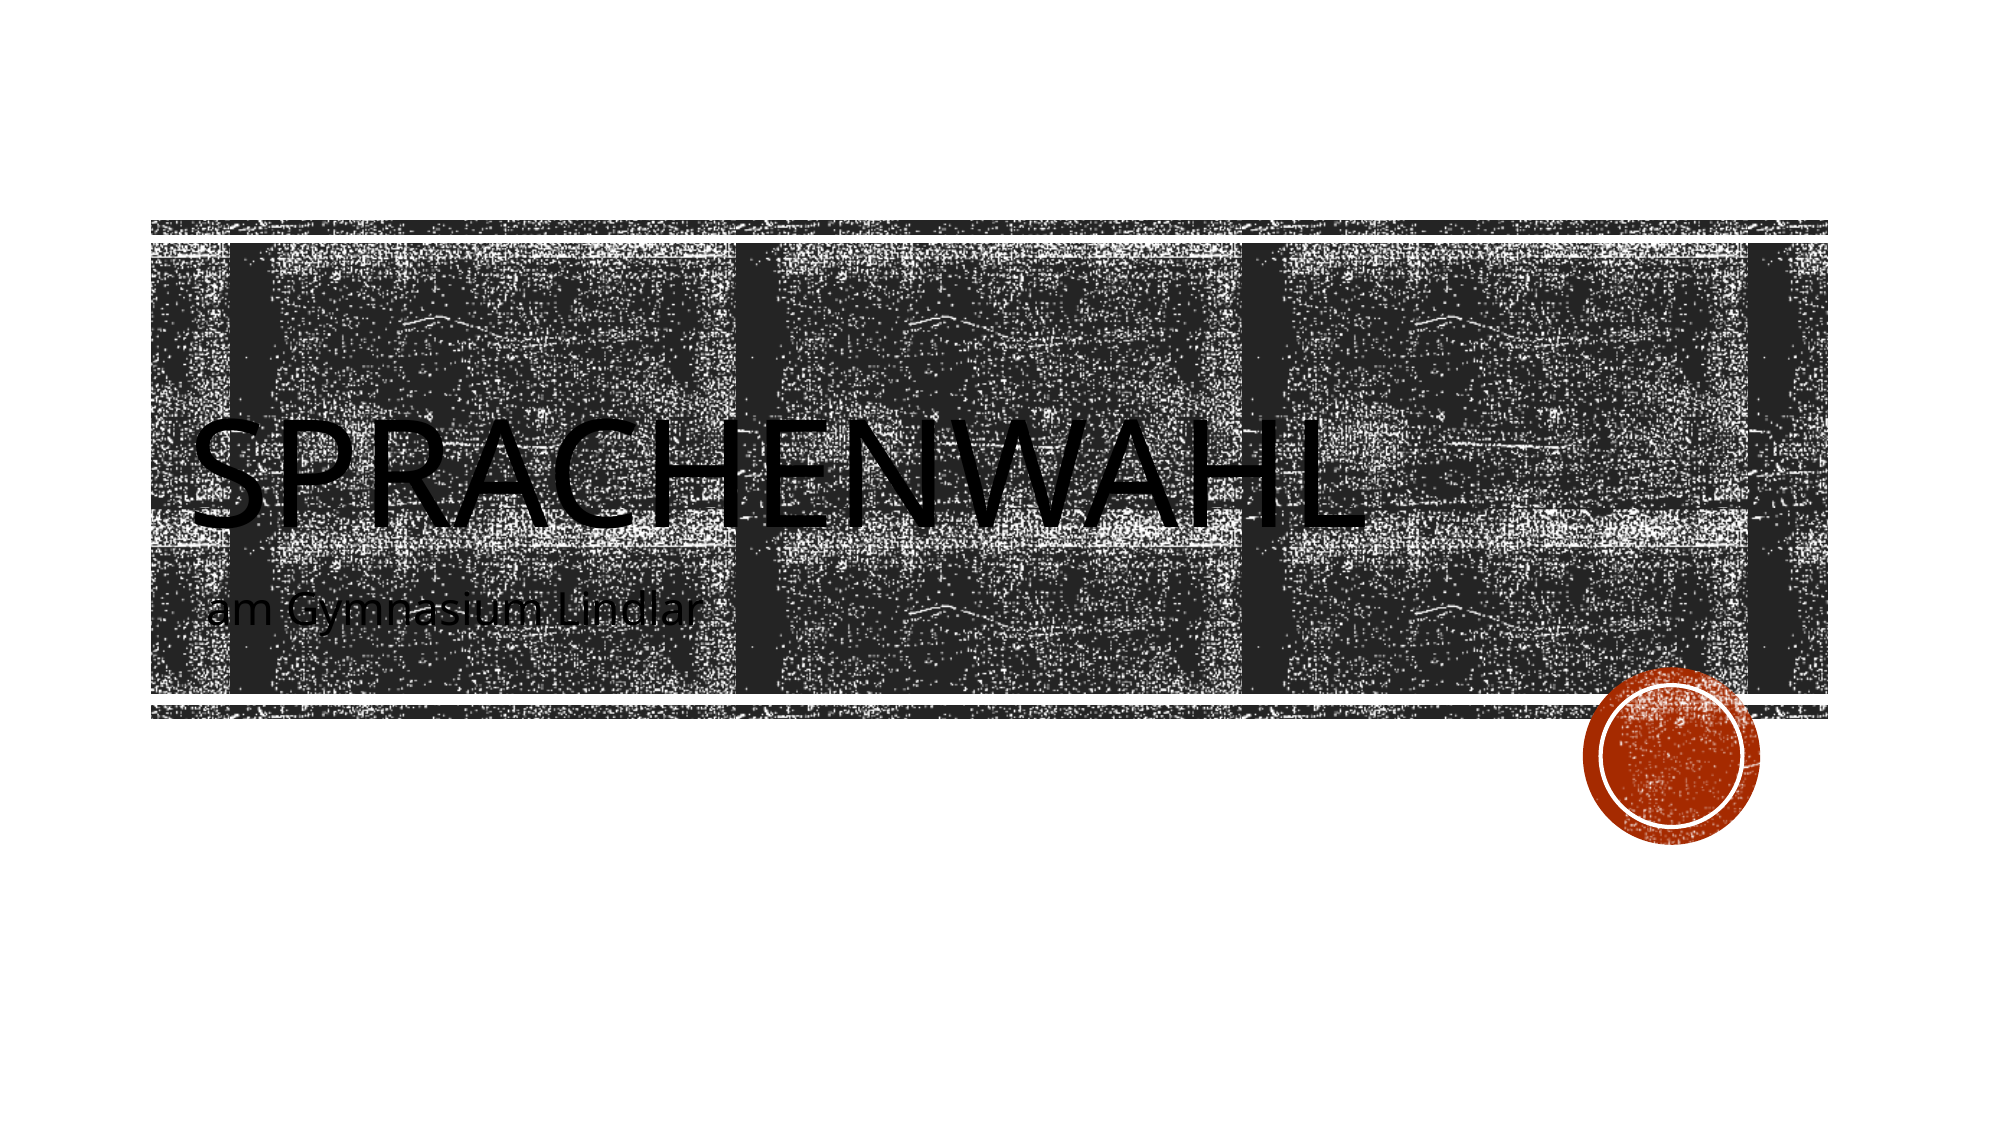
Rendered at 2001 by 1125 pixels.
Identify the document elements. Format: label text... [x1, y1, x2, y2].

title sprachenwahl [172, 234, 1808, 733]
subtitle am Gymnasium Lindlar [191, 578, 1486, 755]
